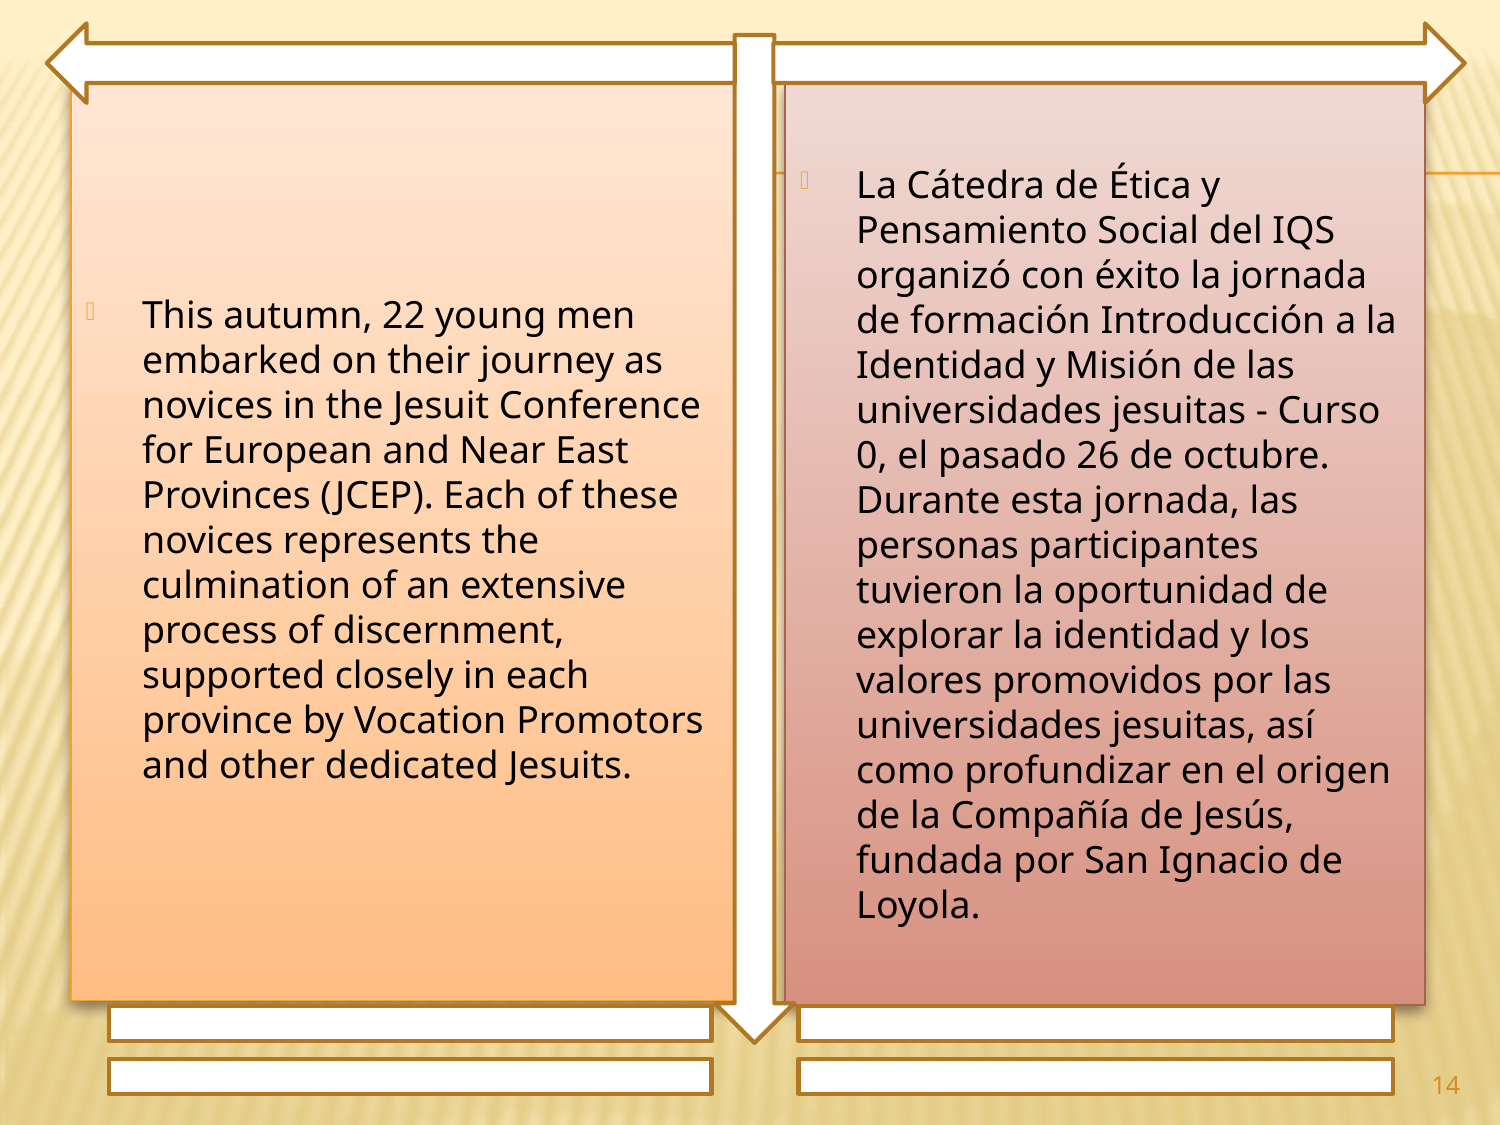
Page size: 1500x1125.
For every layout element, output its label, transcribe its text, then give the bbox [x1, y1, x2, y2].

text_box [712, 32, 797, 1046]
slide_number 14 [1350, 1062, 1475, 1103]
text_box [796, 1004, 1395, 1043]
text_box [771, 21, 1467, 105]
list This autumn, 22 young men embarked on their journey as novices in the Jesuit Conference for European and Near East Provinces (JCEP). Each of these novices represents the culmination of an extensive process of discernment, supported closely in each province by Vocation Promotors and other dedicated Jesuits. [70, 86, 732, 1001]
text_box [796, 1057, 1395, 1096]
text_box [107, 1057, 714, 1096]
list La Cátedra de Ética y Pensamiento Social del IQS organizó con éxito la jornada de formación Introducción a la Identidad y Misión de las universidades jesuitas - Curso 0, el pasado 26 de octubre. Durante esta jornada, las personas participantes tuvieron la oportunidad de explorar la identidad y los valores promovidos por las universidades jesuitas, así como profundizar en el origen de la Compañía de Jesús, fundada por San Ignacio de Loyola. [784, 86, 1426, 1006]
text_box [107, 1004, 714, 1043]
text_box [44, 21, 737, 105]
